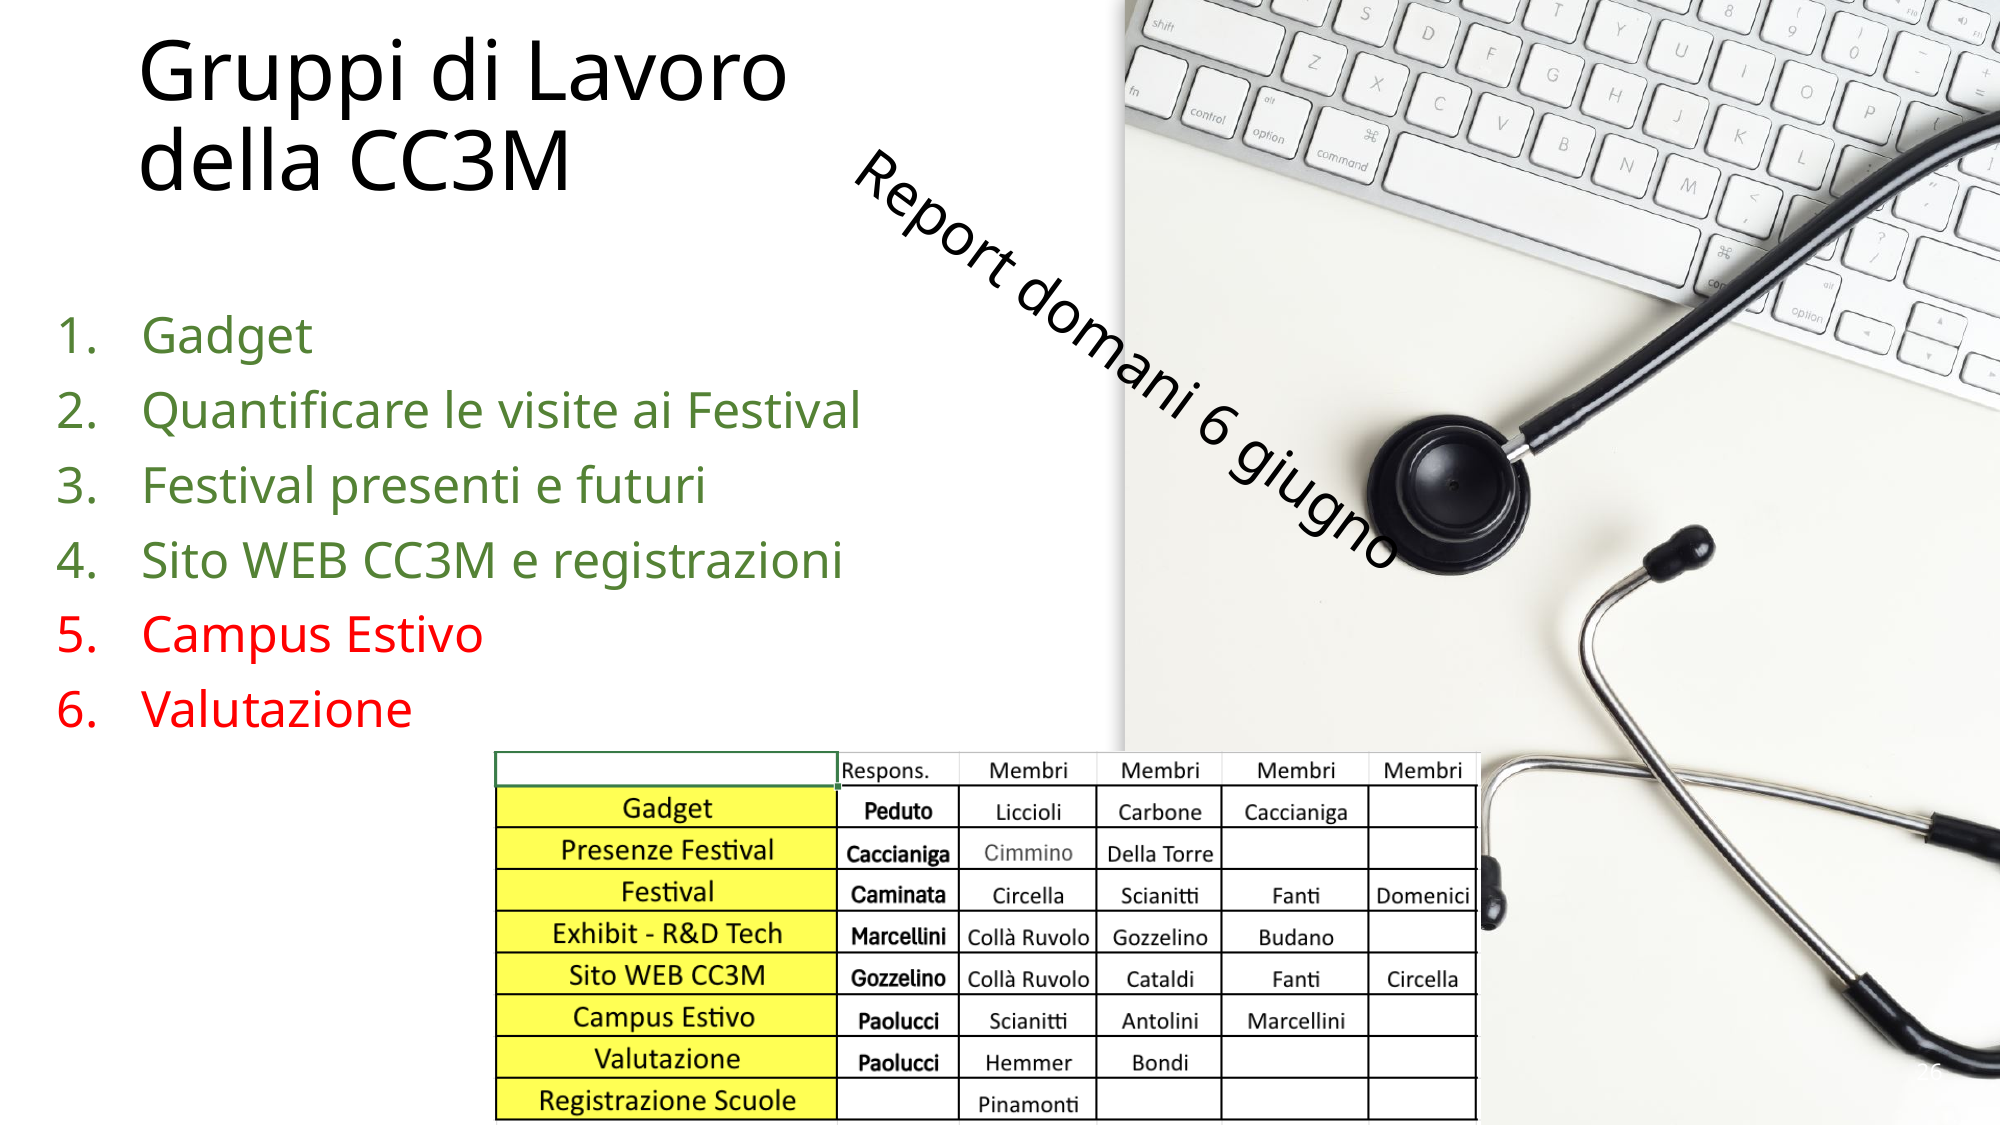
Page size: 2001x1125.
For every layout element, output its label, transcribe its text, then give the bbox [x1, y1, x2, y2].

text_box Report domani 6 giugno [827, 118, 1124, 406]
list Gadget Quantificare le visite ai Festival Festival presenti e futuri Sito WEB CC3M e registrazioni Campus Estivo Valutazione [41, 283, 1069, 766]
picture [493, 0, 2000, 1125]
title Gruppi di Lavoro della CC3M [122, 0, 998, 237]
